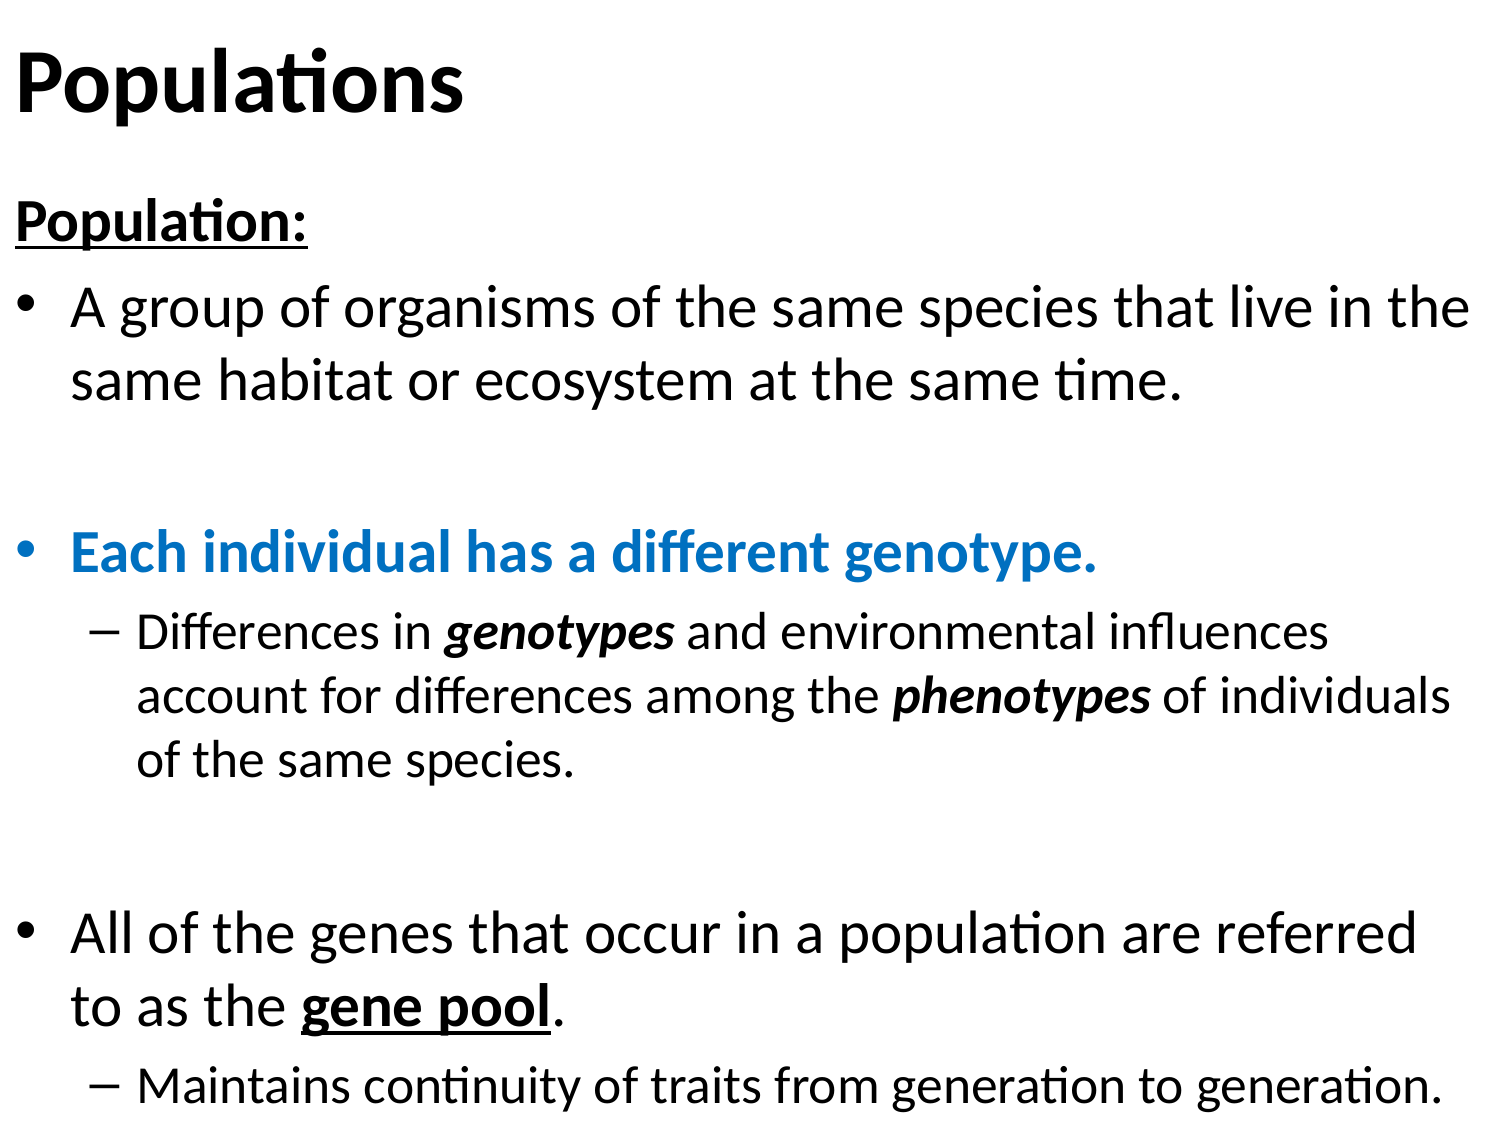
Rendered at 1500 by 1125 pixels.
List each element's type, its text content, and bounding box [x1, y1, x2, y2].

list Population: A group of organisms of the same species that live in the same habitat or ecosystem at the same time. Each individual has a different genotype. Differences in genotypes and environmental influences account for differences among the phenotypes of individuals of the same species. All of the genes that occur in a population are referred to as the gene pool. Maintains continuity of traits from generation to generation. [0, 172, 1500, 1125]
title Populations [0, 0, 1205, 153]
